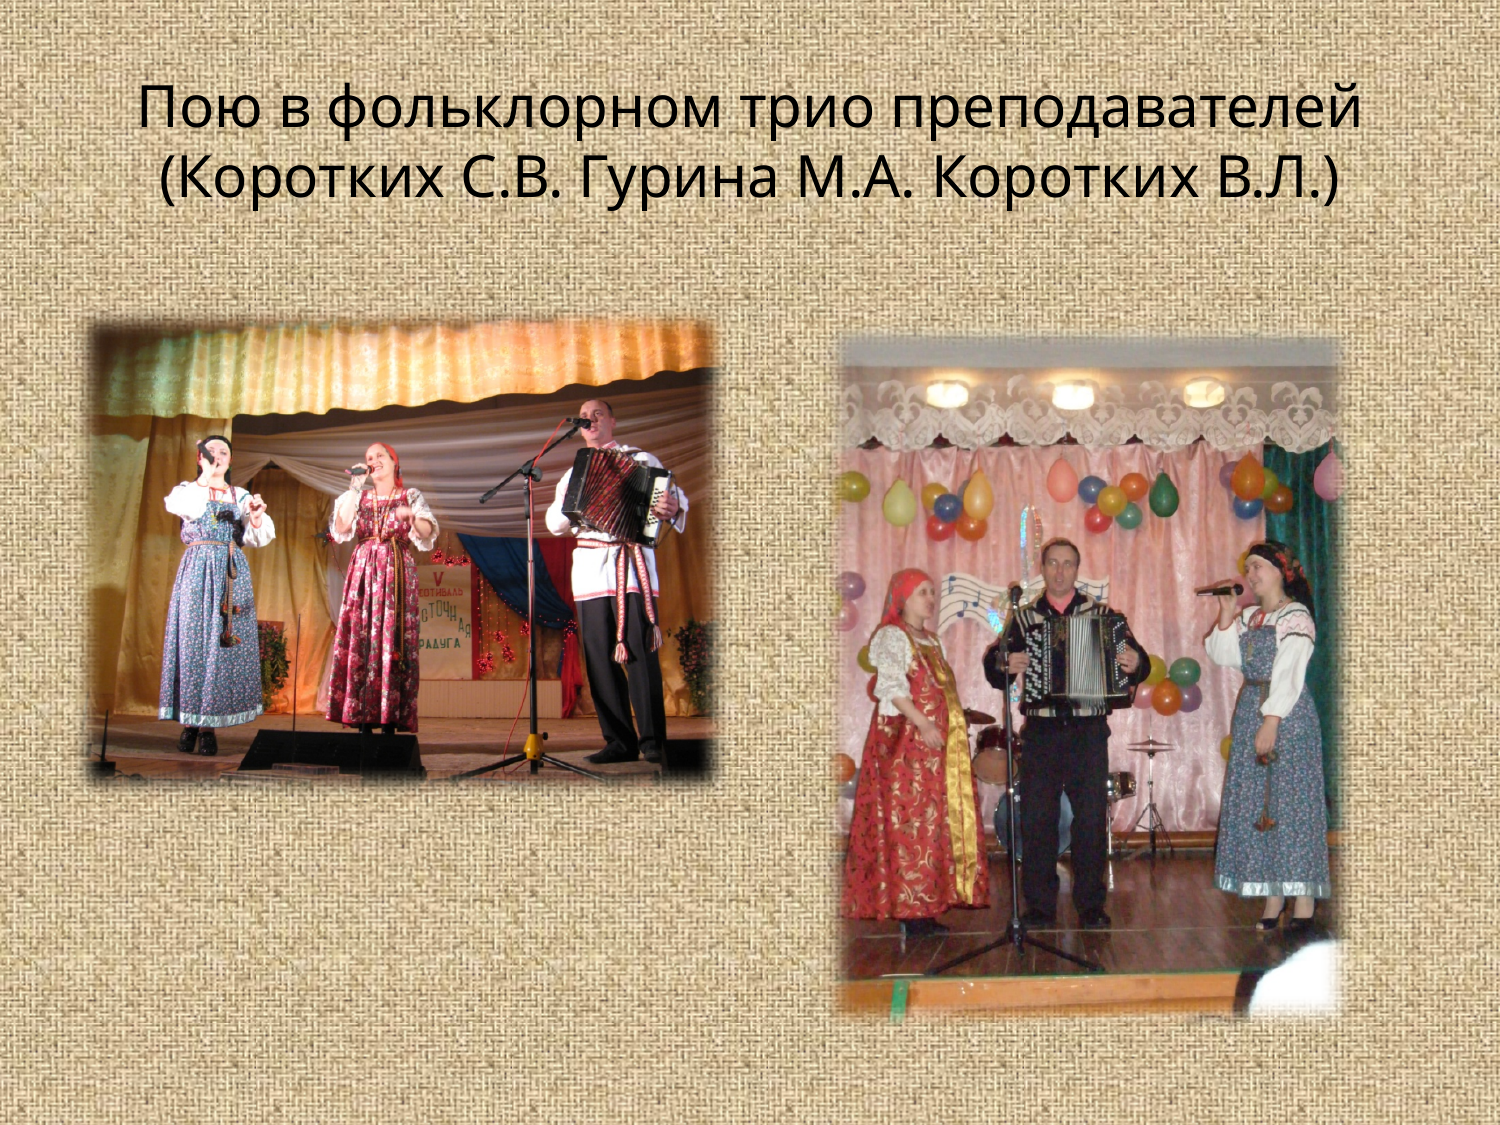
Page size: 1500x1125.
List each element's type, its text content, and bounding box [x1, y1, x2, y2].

title Пою в фольклорном трио преподавателей (Коротких С.В. Гурина М.А. Коротких В.Л.) [75, 45, 1425, 233]
picture [820, 316, 1357, 1032]
picture [70, 304, 731, 800]
